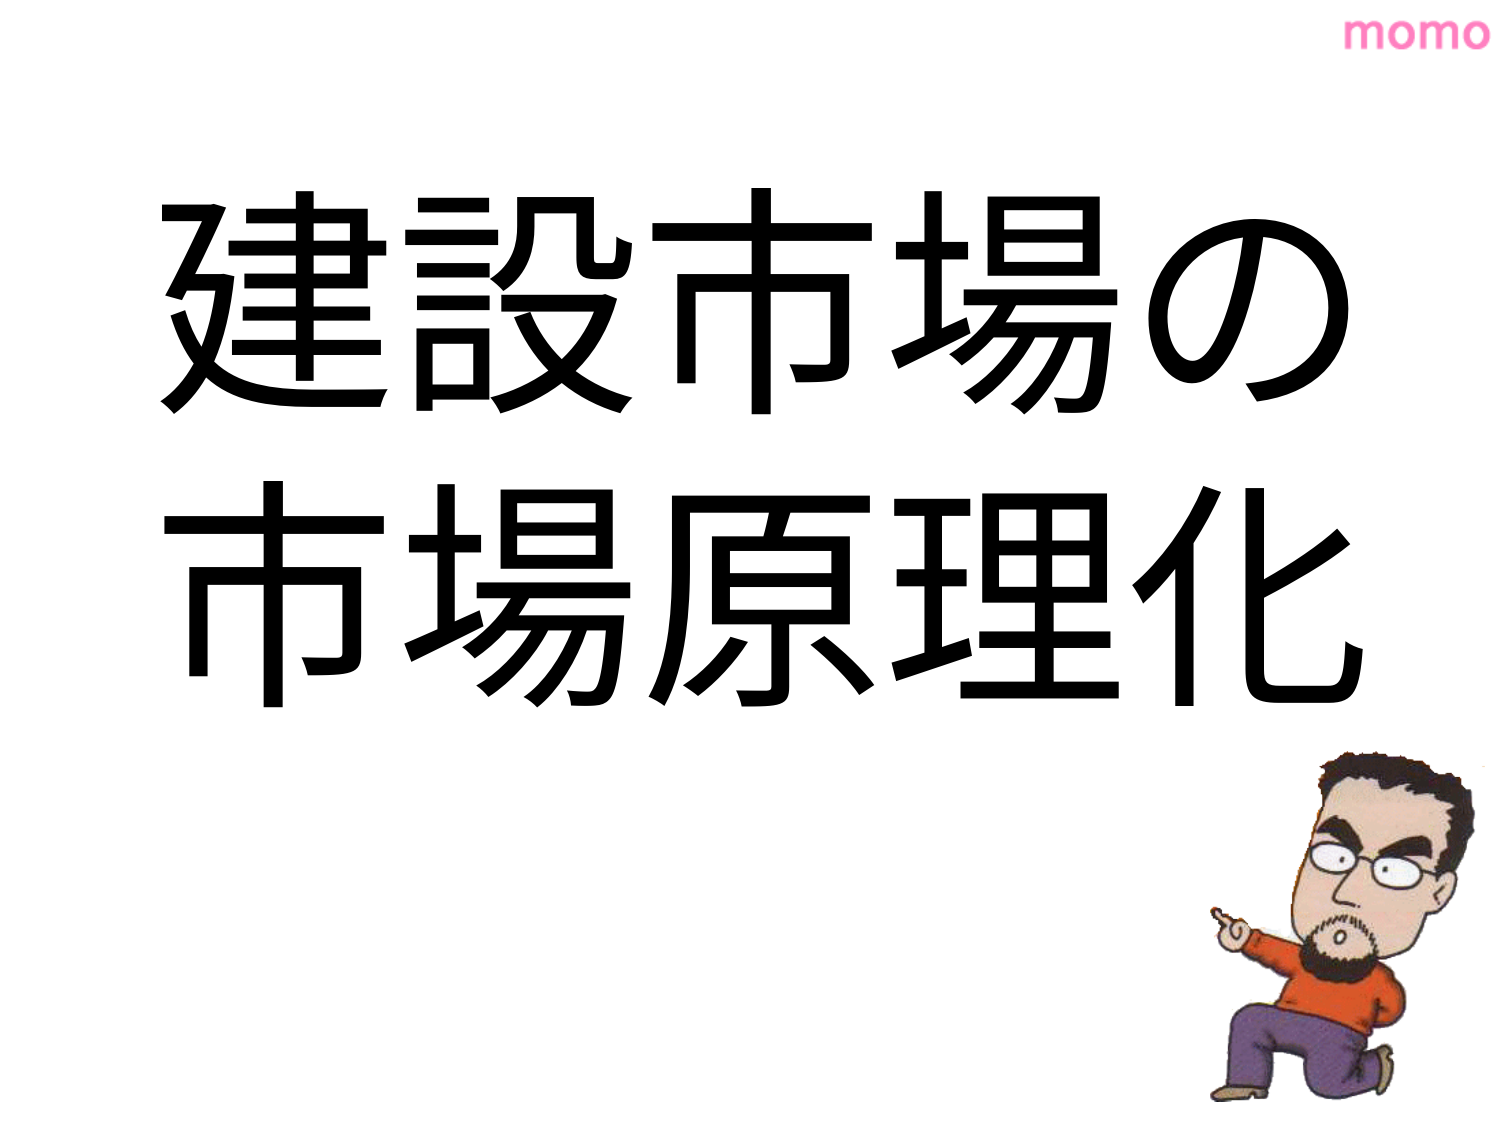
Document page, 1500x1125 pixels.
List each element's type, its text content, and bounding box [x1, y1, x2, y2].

title 建設市場の 市場原理化 [88, 397, 1436, 490]
picture [1210, 751, 1485, 1102]
picture [1333, 3, 1500, 63]
